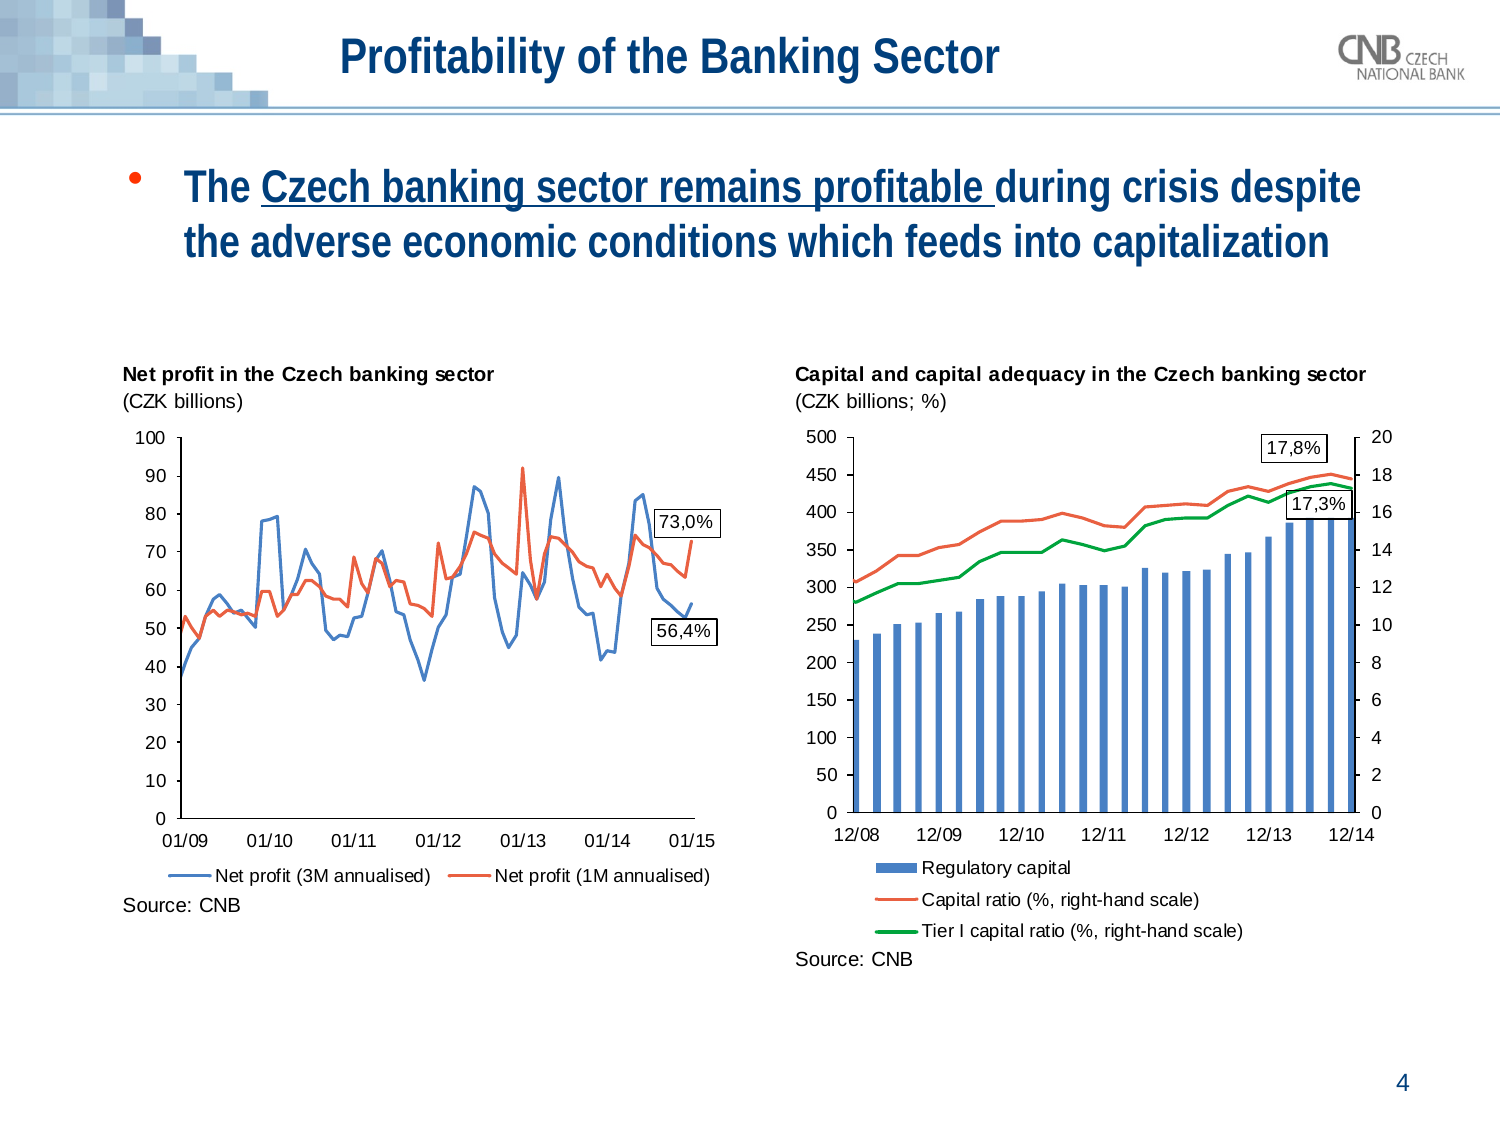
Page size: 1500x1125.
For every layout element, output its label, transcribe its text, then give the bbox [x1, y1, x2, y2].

title Profitability of the Banking Sector [324, 12, 1294, 96]
picture [117, 361, 731, 922]
picture [0, 0, 1500, 117]
slide_number 4 [1074, 1058, 1425, 1118]
list The Czech banking sector remains profitable during crisis despite the adverse economic conditions which feeds into capitalization [112, 148, 1424, 1047]
picture [790, 361, 1404, 975]
